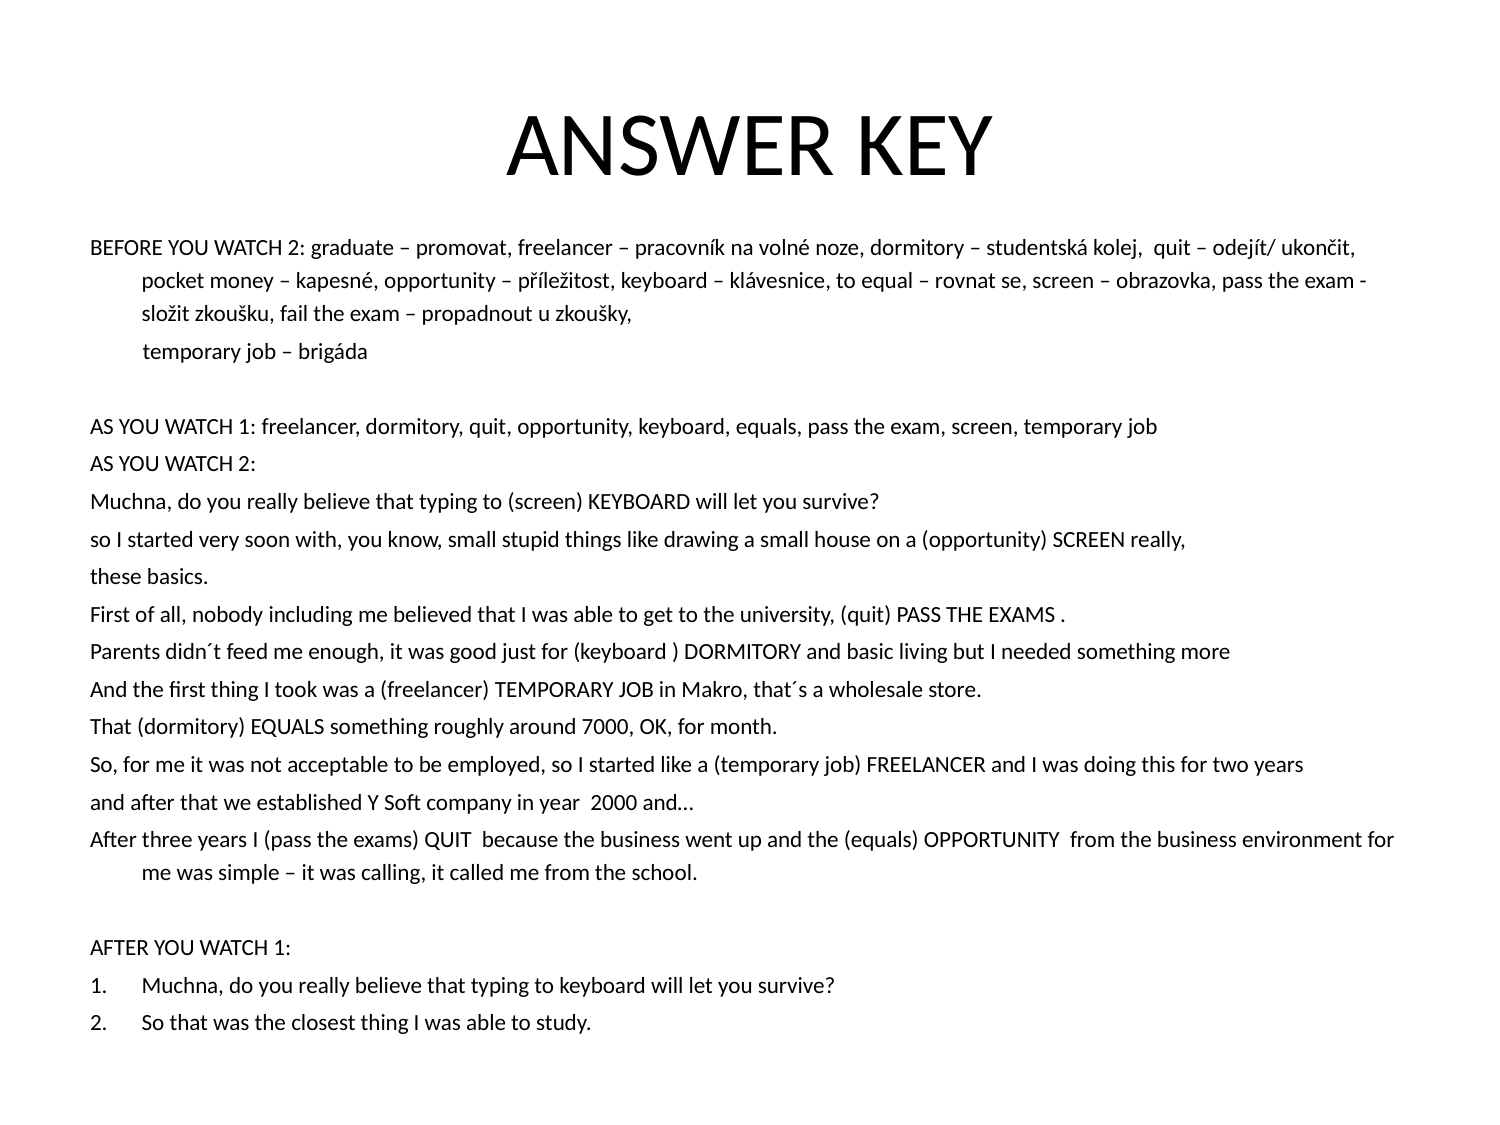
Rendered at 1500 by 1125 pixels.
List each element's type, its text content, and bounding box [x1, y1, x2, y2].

title ANSWER KEY [75, 45, 1425, 233]
list BEFORE YOU WATCH 2: graduate – promovat, freelancer – pracovník na volné noze, dormitory – studentská kolej, quit – odejít/ ukončit, pocket money – kapesné, opportunity – příležitost, keyboard – klávesnice, to equal – rovnat se, screen – obrazovka, pass the exam - složit zkoušku, fail the exam – propadnout u zkoušky, temporary job – brigáda AS YOU WATCH 1: freelancer, dormitory, quit, opportunity, keyboard, equals, pass the exam, screen, temporary job AS YOU WATCH 2: Muchna, do you really believe that typing to (screen) KEYBOARD will let you survive? so I started very soon with, you know, small stupid things like drawing a small house on a (opportunity) SCREEN really, these basics. First of all, nobody including me believed that I was able to get to the university, (quit) PASS THE EXAMS . Parents didn´t feed me enough, it was good just for (keyboard ) DORMITORY and basic living but I needed something more And the first thing I took was a (freelancer) TEMPORARY JOB in Makro, that´s a wholesale store. That (dormitory) EQUALS something roughly around 7000, OK, for month. So, for me it was not acceptable to be employed, so I started like a (temporary job) FREELANCER and I was doing this for two years and after that we established Y Soft company in year 2000 and… After three years I (pass the exams) QUIT because the business went up and the (equals) OPPORTUNITY from the business environment for me was simple – it was calling, it called me from the school. AFTER YOU WATCH 1: Muchna, do you really believe that typing to keyboard will let you survive? So that was the closest thing I was able to study. [75, 233, 1425, 1052]
